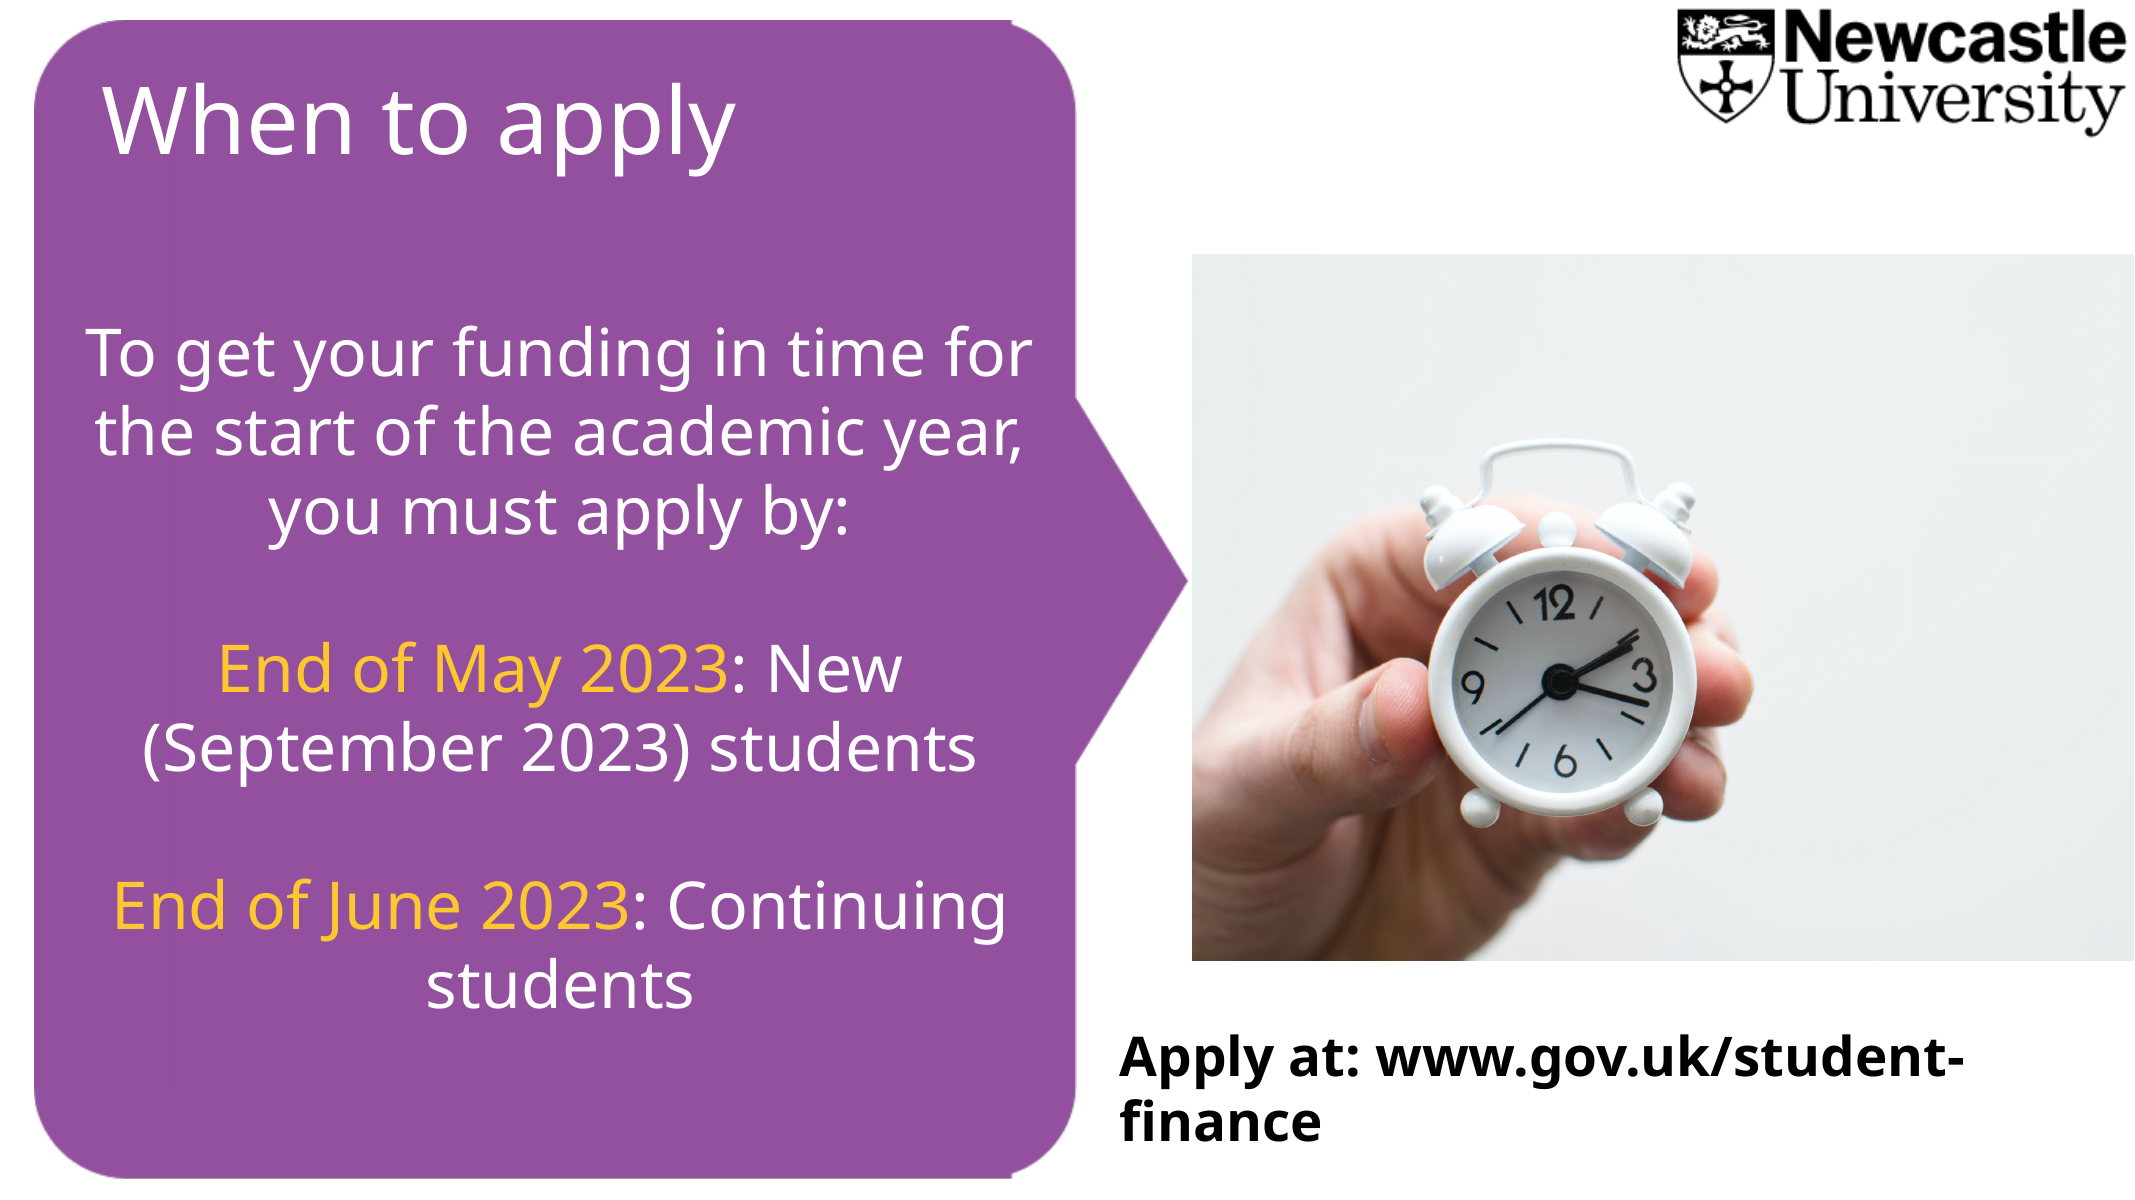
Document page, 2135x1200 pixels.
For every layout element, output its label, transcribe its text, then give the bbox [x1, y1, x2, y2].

text_box Apply at: www.gov.uk/student-finance [1201, 1003, 2124, 1106]
picture [1666, 0, 2135, 155]
picture [34, 19, 2135, 1185]
